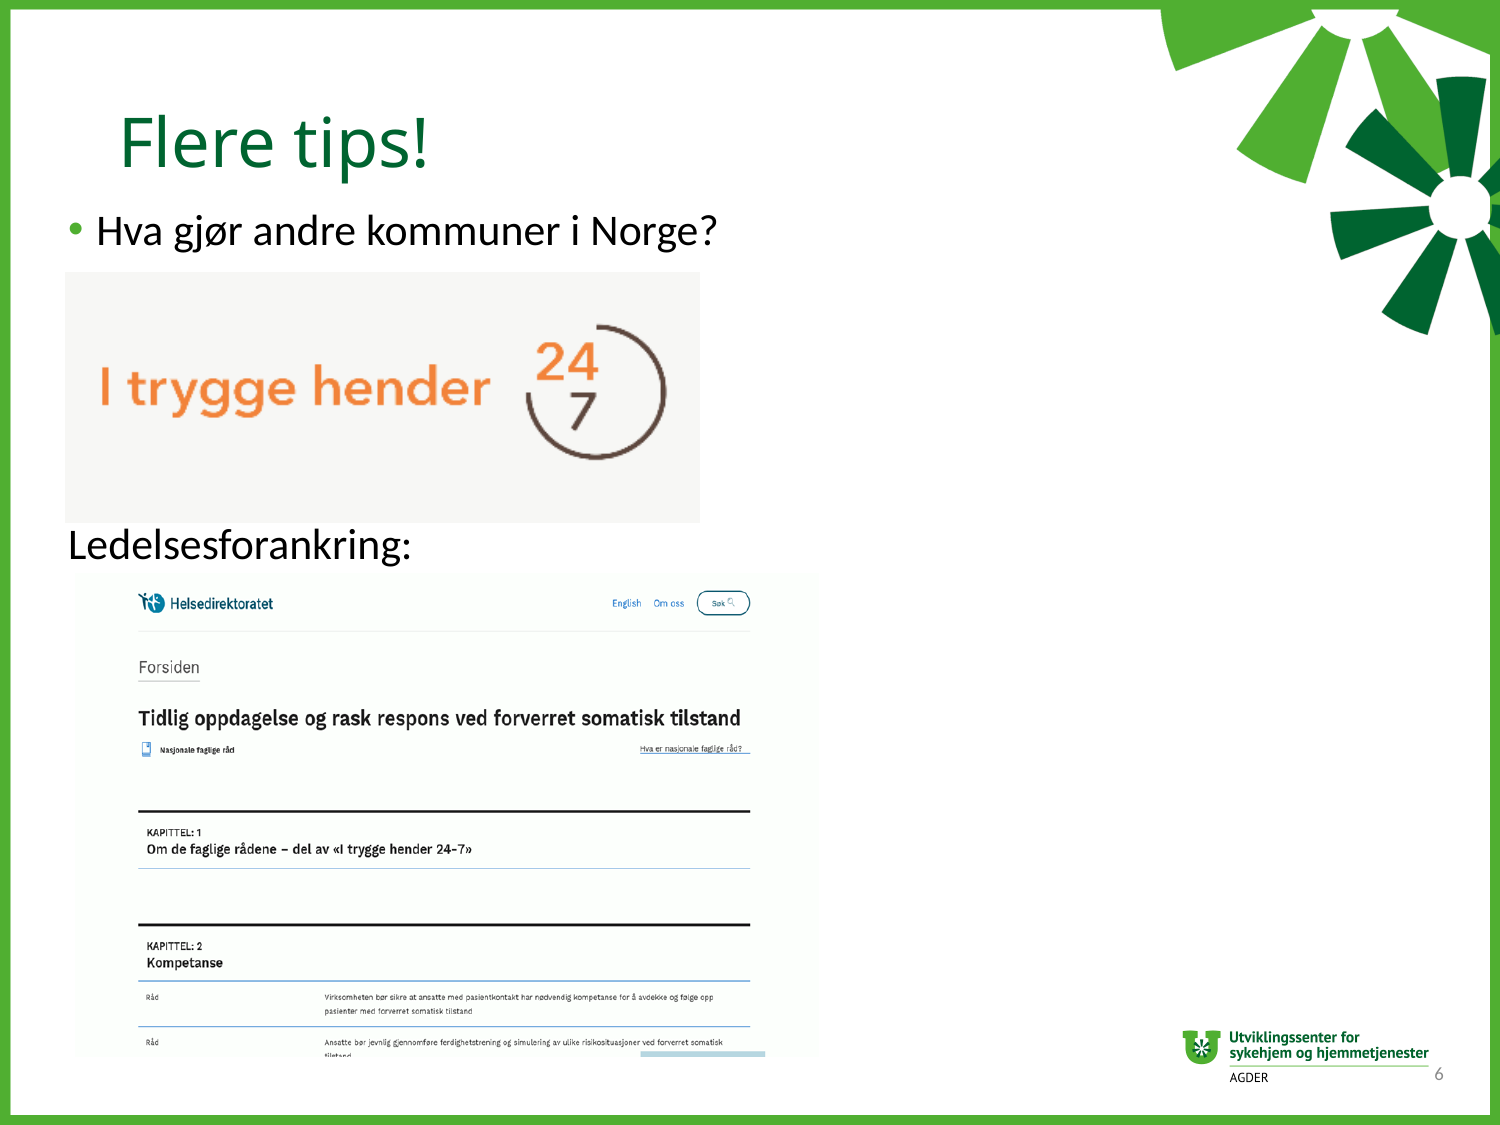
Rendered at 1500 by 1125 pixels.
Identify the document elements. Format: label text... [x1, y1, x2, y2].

picture [0, 0, 1500, 1125]
list Hva gjør andre kommuner i Norge? Ledelsesforankring: [53, 199, 1347, 914]
slide_number 6 [1396, 1042, 1459, 1103]
footer [496, 1042, 1004, 1103]
title Flere tips! [103, 59, 1397, 232]
